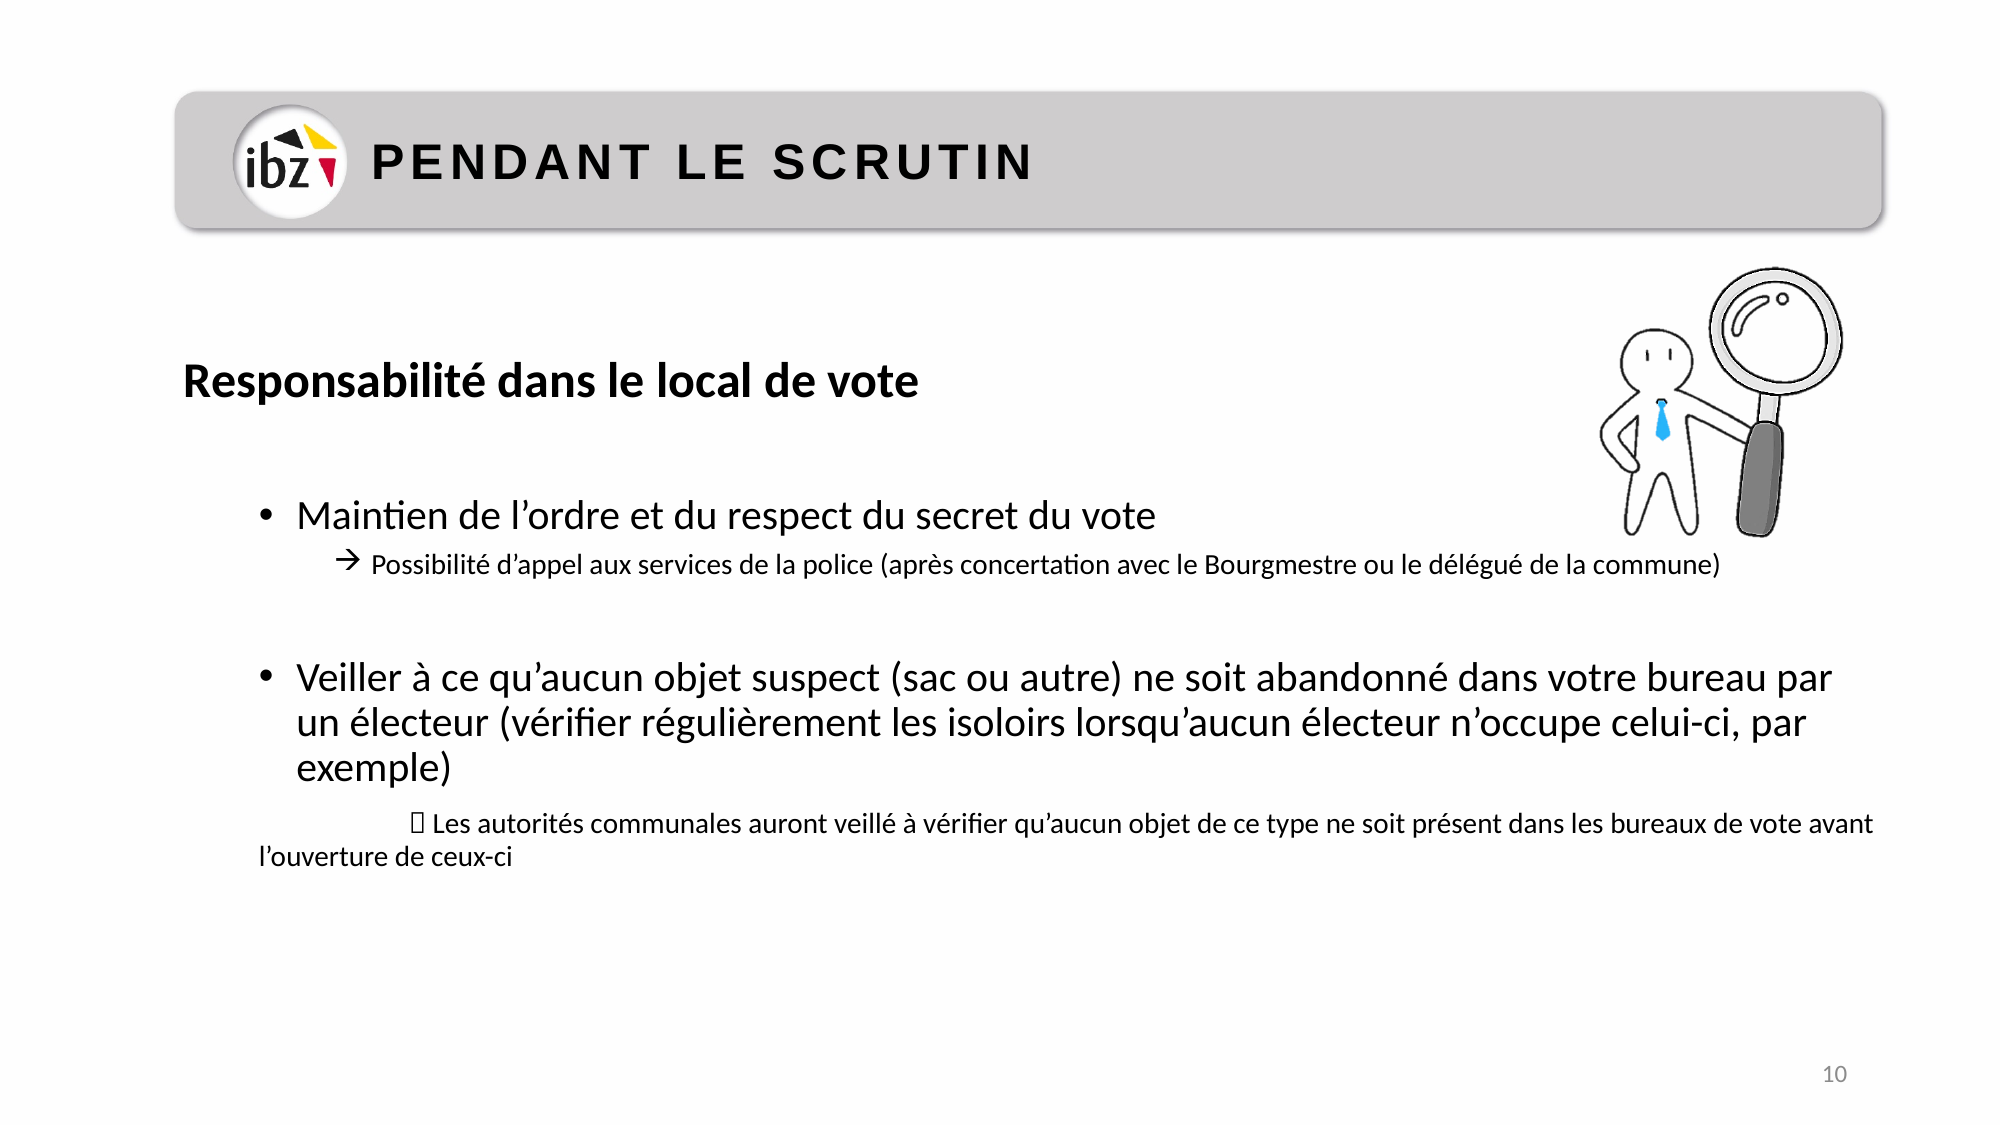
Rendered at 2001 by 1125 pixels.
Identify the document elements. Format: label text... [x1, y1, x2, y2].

slide_number 10 [1412, 1042, 1863, 1103]
picture [1595, 264, 1847, 540]
text_box Responsabilité dans le local de vote Maintien de l’ordre et du respect du secret du vote Possibilité d’appel aux services de la police (après concertation avec le Bourgmestre ou le délégué de la commune) Veiller à ce qu’aucun objet suspect (sac ou autre) ne soit abandonné dans votre bureau par un électeur (vérifier régulièrement les isoloirs lorsqu’aucun électeur n’occupe celui-ci, par exemple)  Les autorités communales auront veillé à vérifier qu’aucun objet de ce type ne soit présent dans les bureaux de vote avant l’ouverture de ceux-ci [168, 347, 1894, 1061]
picture [168, 85, 1894, 241]
